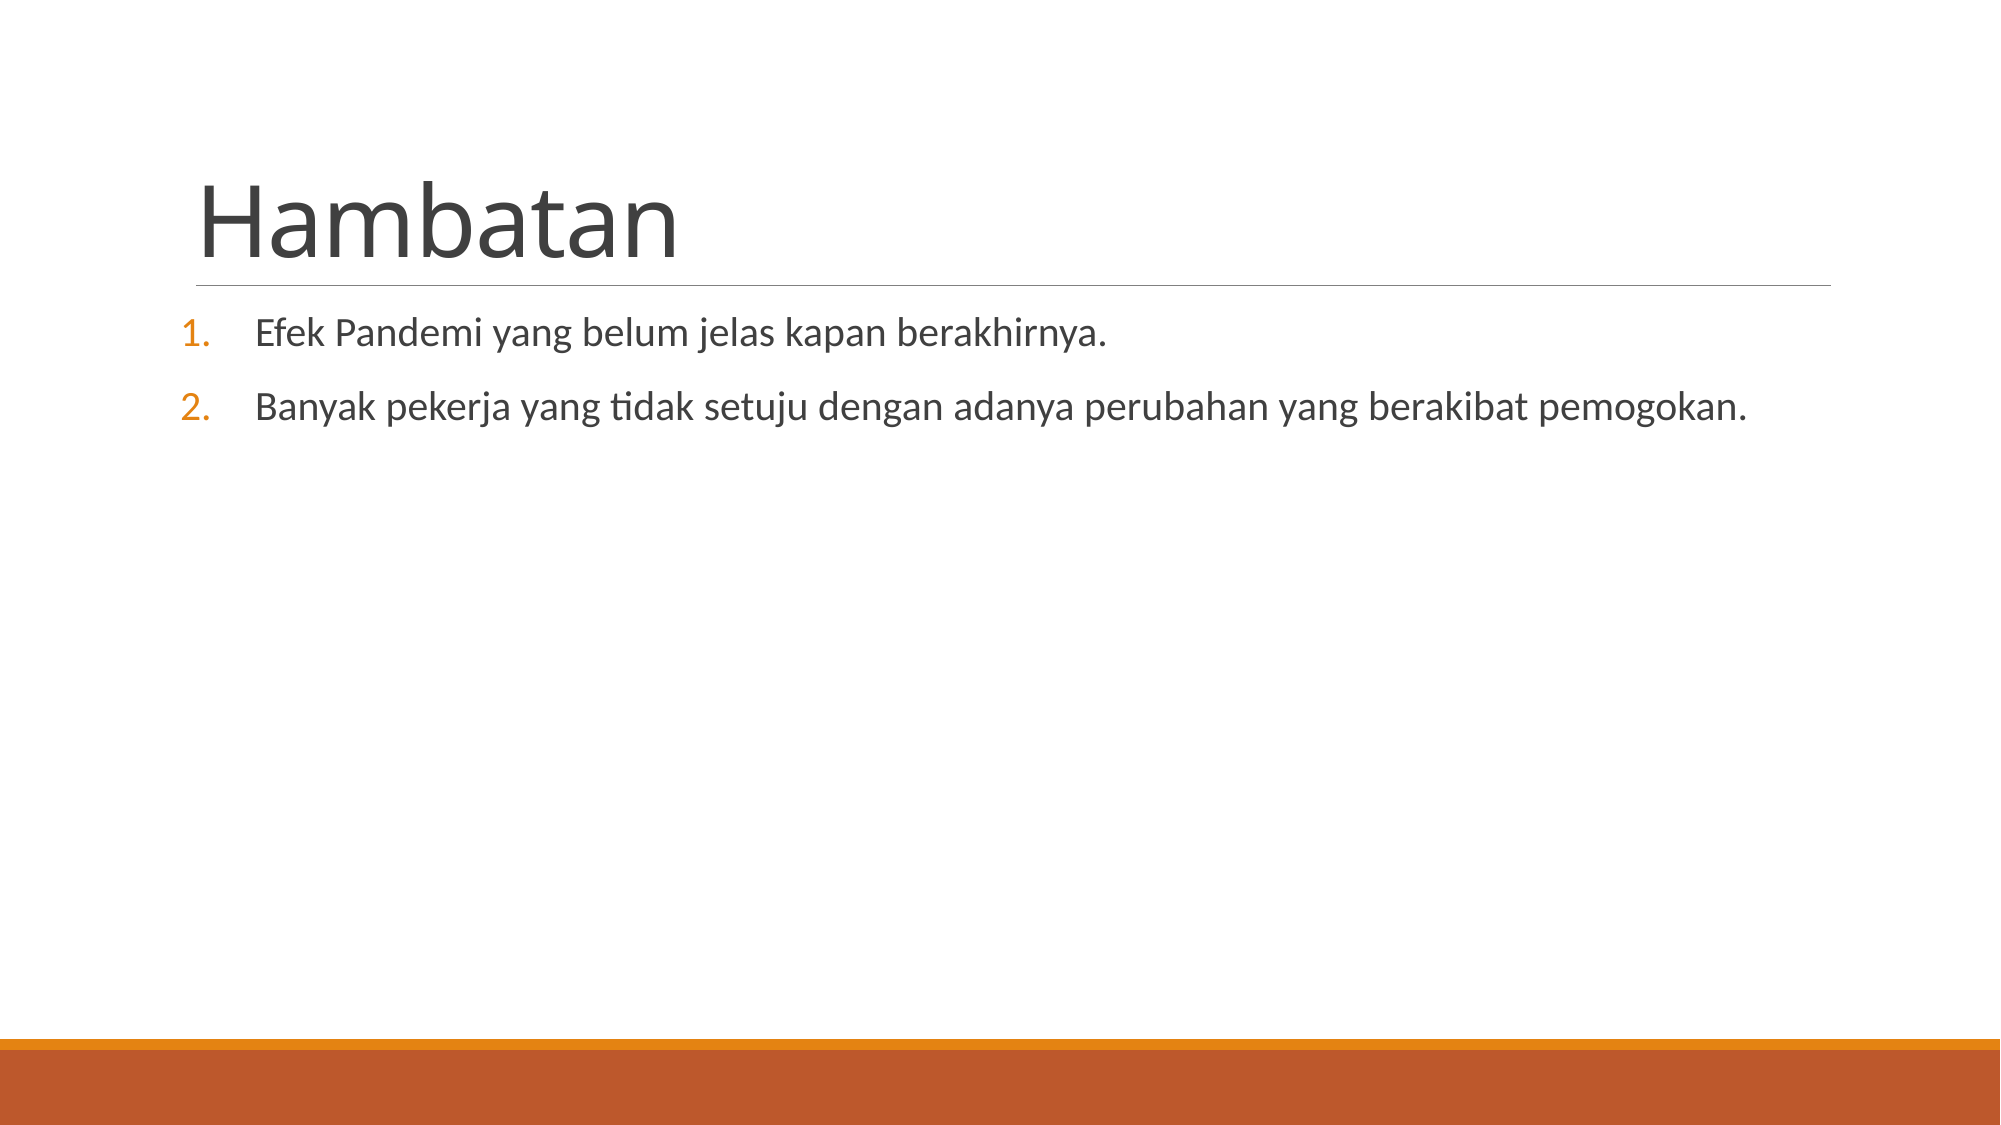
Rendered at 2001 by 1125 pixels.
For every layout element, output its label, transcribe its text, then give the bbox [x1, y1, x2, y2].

title Hambatan [180, 47, 1830, 285]
list Efek Pandemi yang belum jelas kapan berakhirnya. Banyak pekerja yang tidak setuju dengan adanya perubahan yang berakibat pemogokan. [180, 302, 1830, 963]
